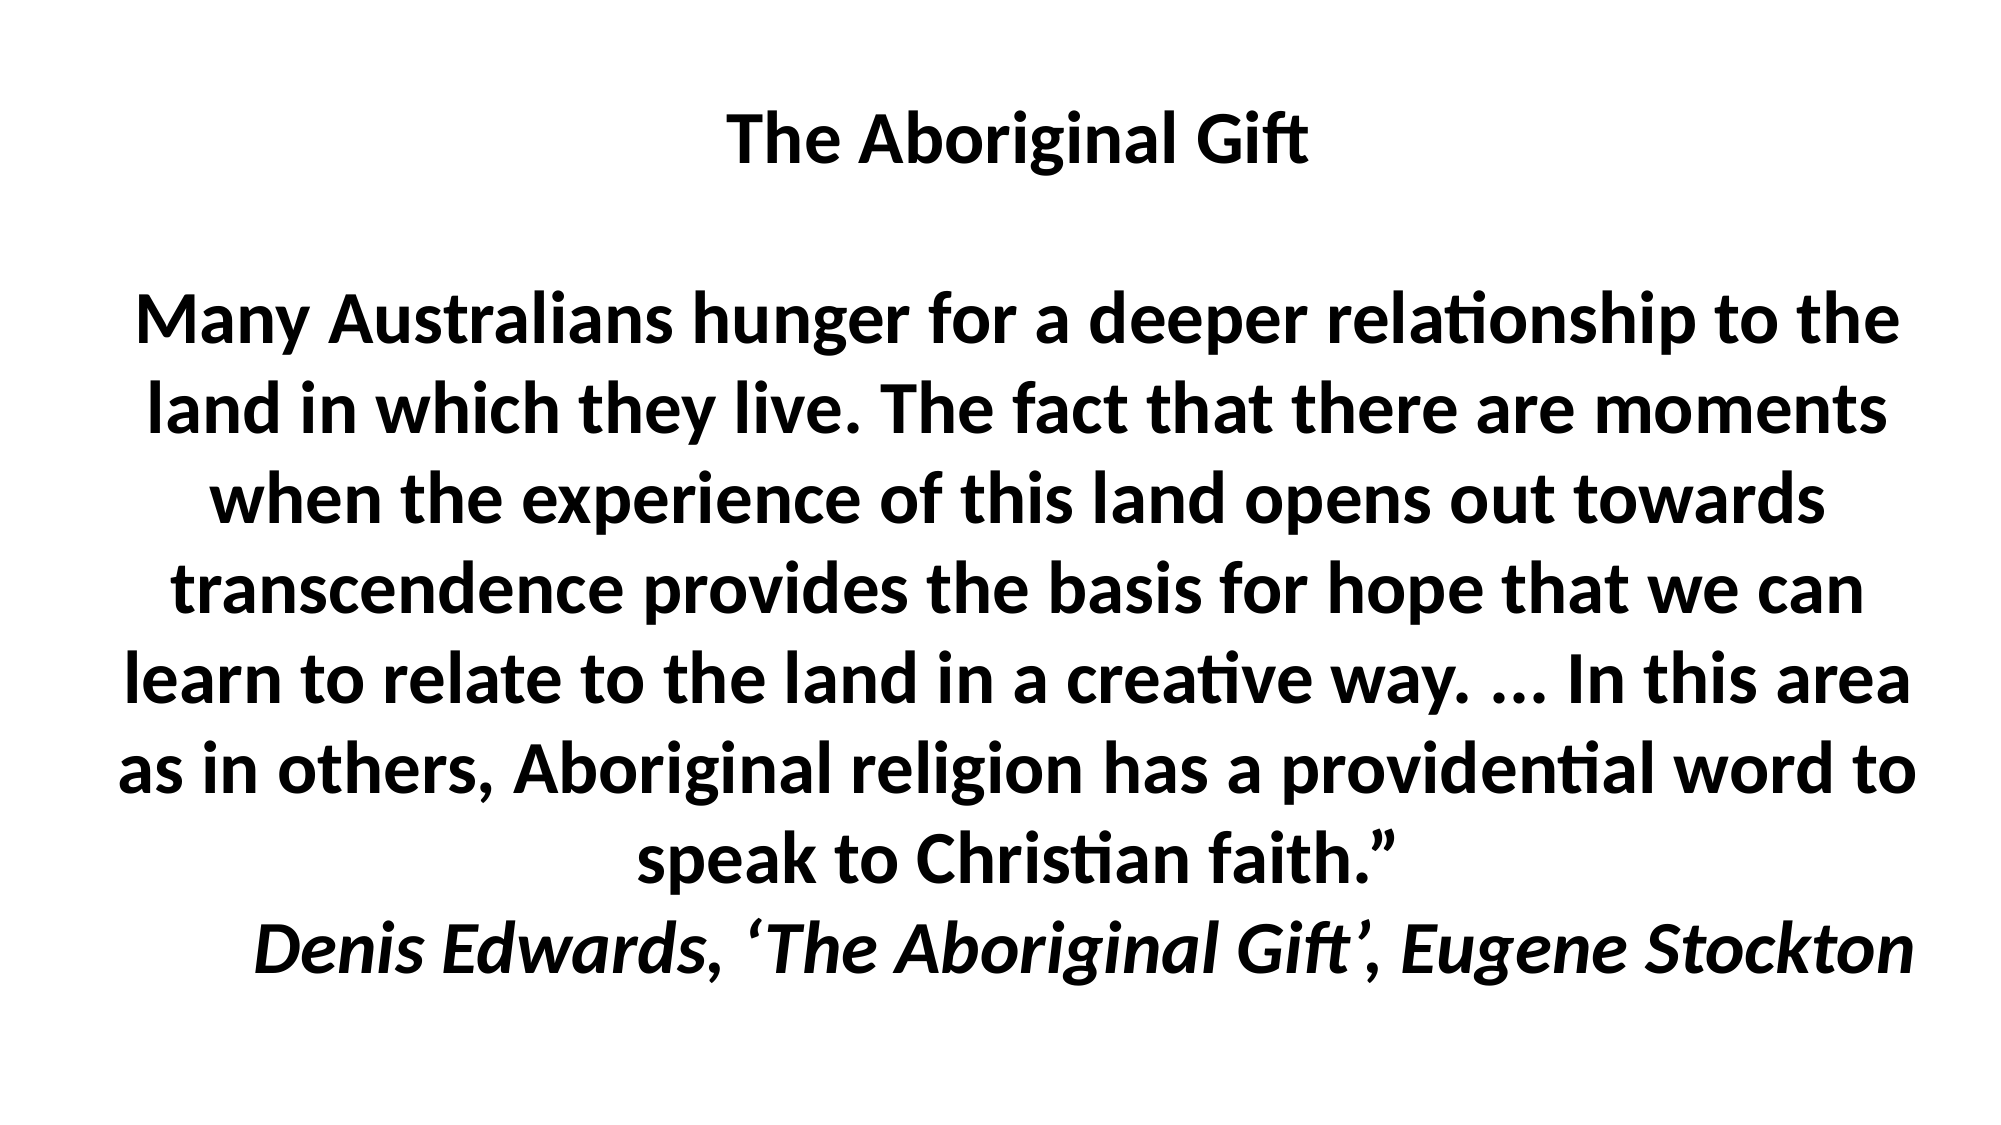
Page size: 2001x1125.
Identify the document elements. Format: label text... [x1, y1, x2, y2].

title The Aboriginal Gift Many Australians hunger for a deeper relationship to the land in which they live. The fact that there are moments when the experience of this land opens out towards transcendence provides the basis for hope that we can learn to relate to the land in a creative way. ... In this area as in others, Aboriginal religion has a providential word to speak to Christian faith.” Denis Edwards, ‘The Aboriginal Gift’, Eugene Stockton [68, 103, 1970, 1064]
